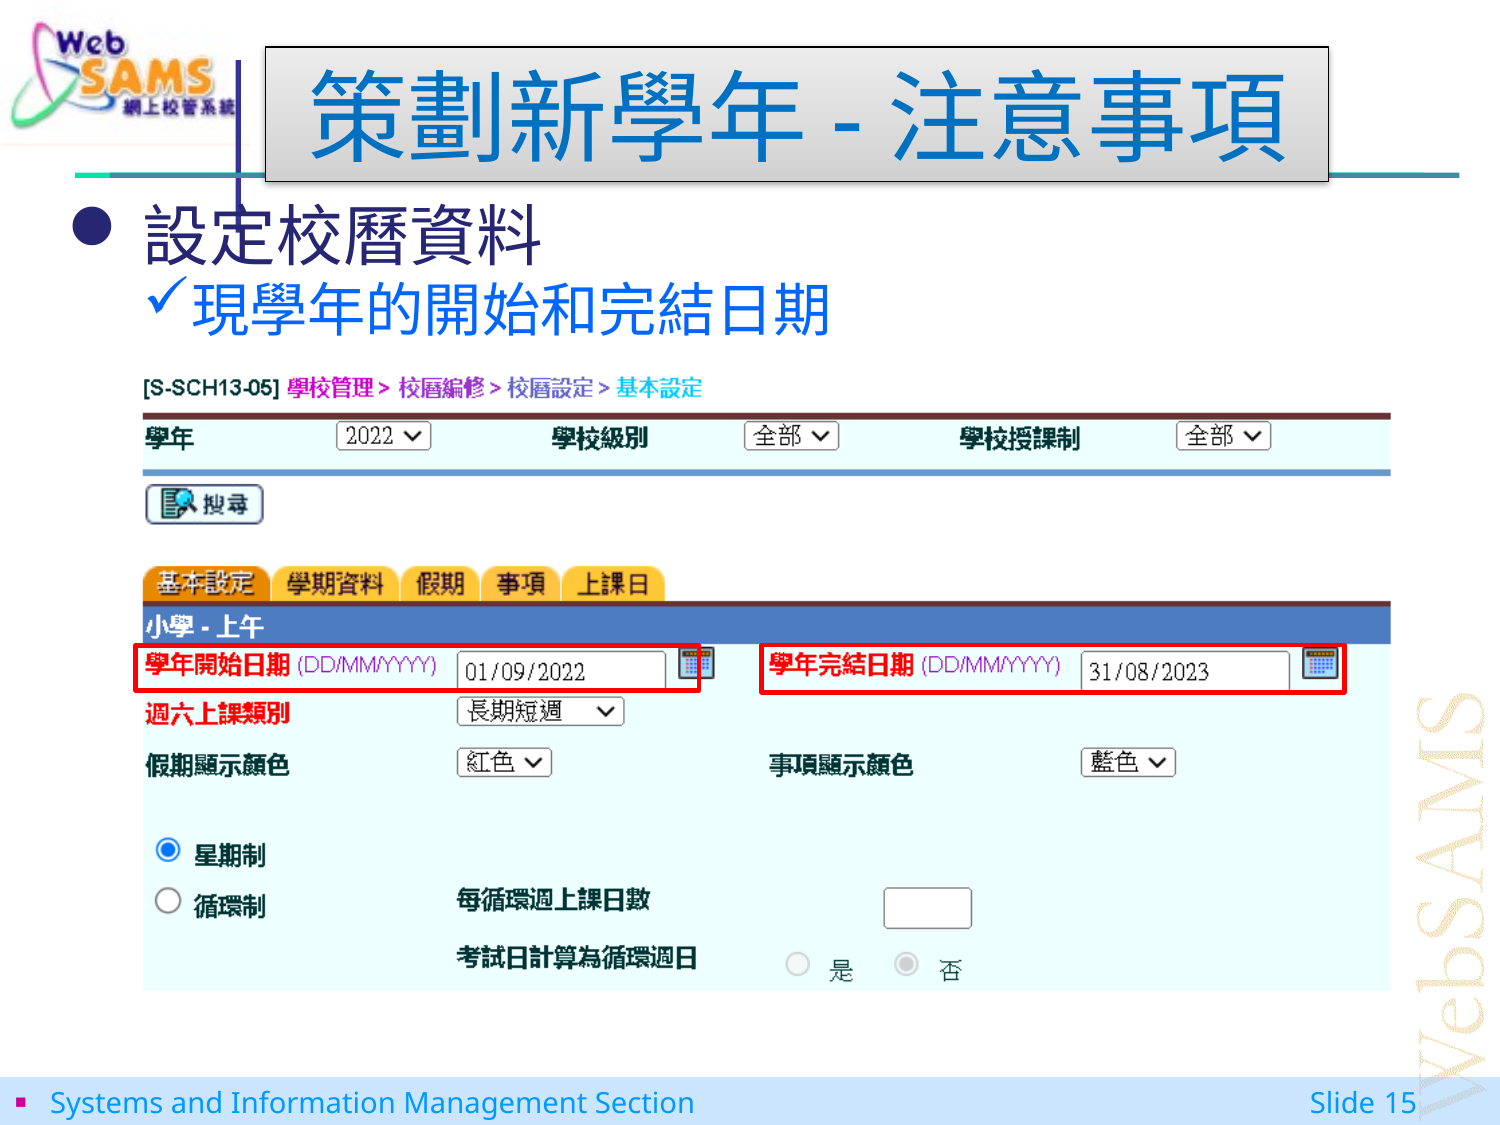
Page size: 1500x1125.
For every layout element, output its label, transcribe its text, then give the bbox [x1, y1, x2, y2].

picture [0, 0, 250, 146]
picture [135, 366, 1500, 1077]
text_box 設定校曆資料 現學年的開始和完結日期 [53, 195, 1447, 350]
text_box 策劃新學年-注意事項 [265, 46, 1329, 182]
text_box [1391, 1077, 1500, 1123]
